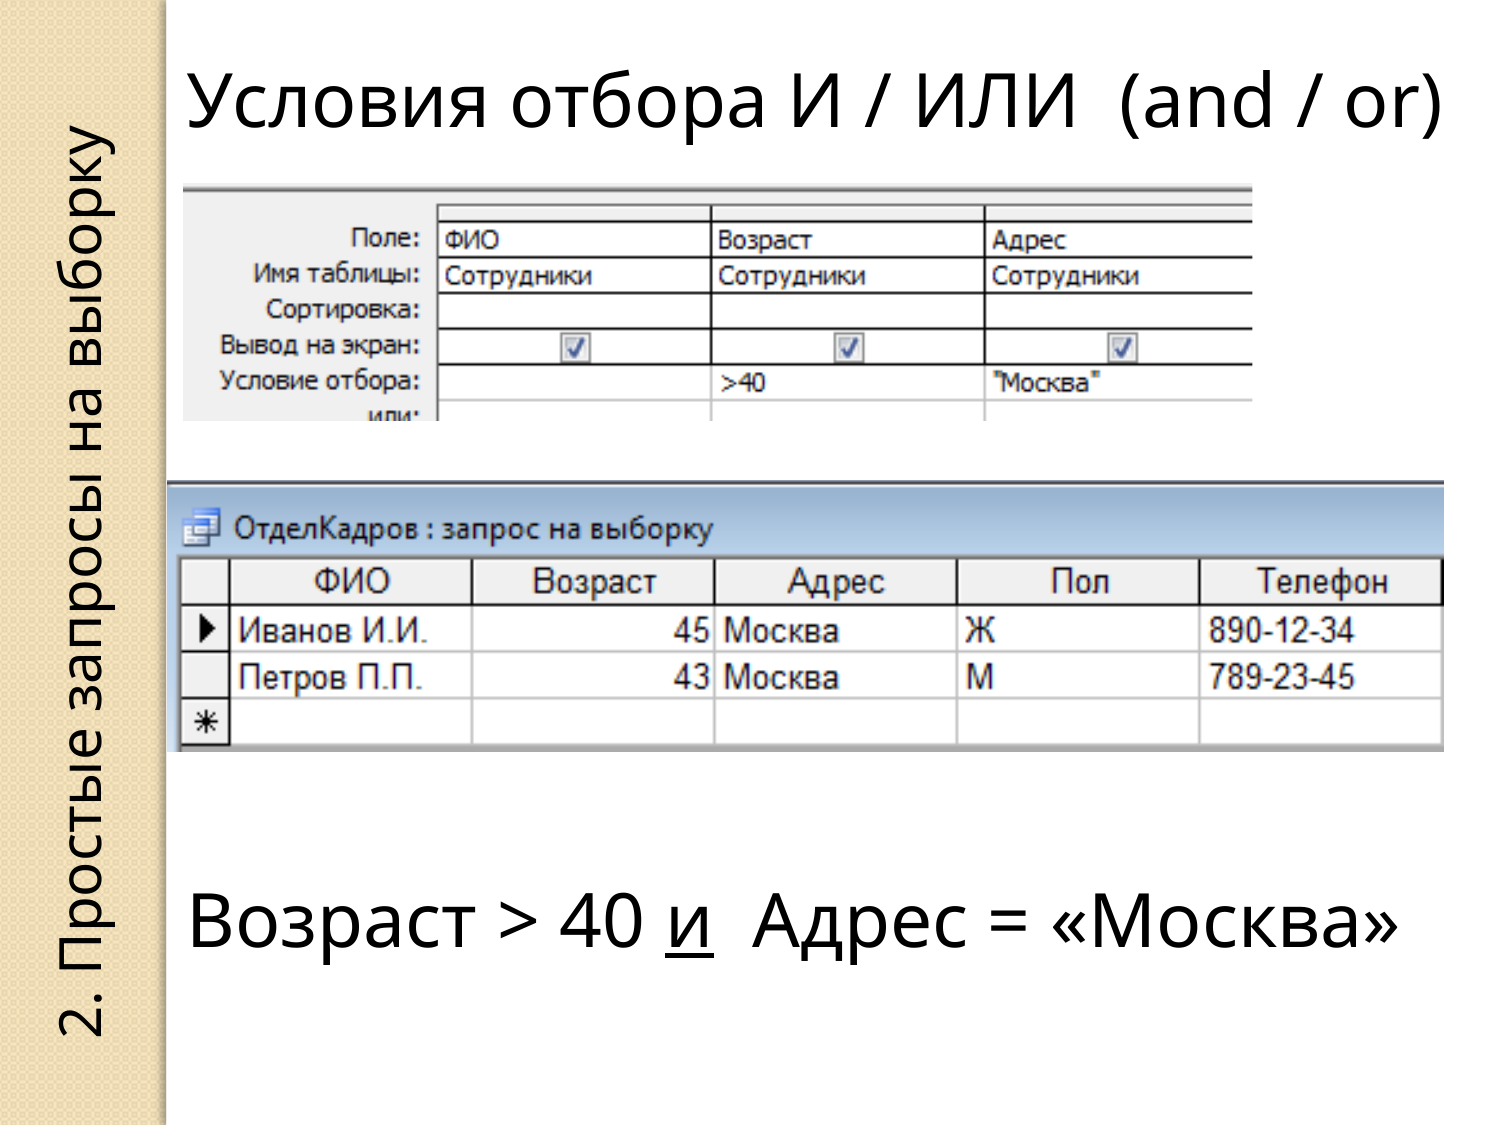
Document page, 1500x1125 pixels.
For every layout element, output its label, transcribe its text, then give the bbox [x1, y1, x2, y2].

picture [182, 182, 1253, 421]
picture [167, 480, 1444, 752]
text_box 2. Простые запросы на выборку [35, 42, 121, 1059]
text_box Условия отбора И / ИЛИ (and / or) Возраст > 40 и Адрес = «Москва» [167, 44, 1479, 976]
